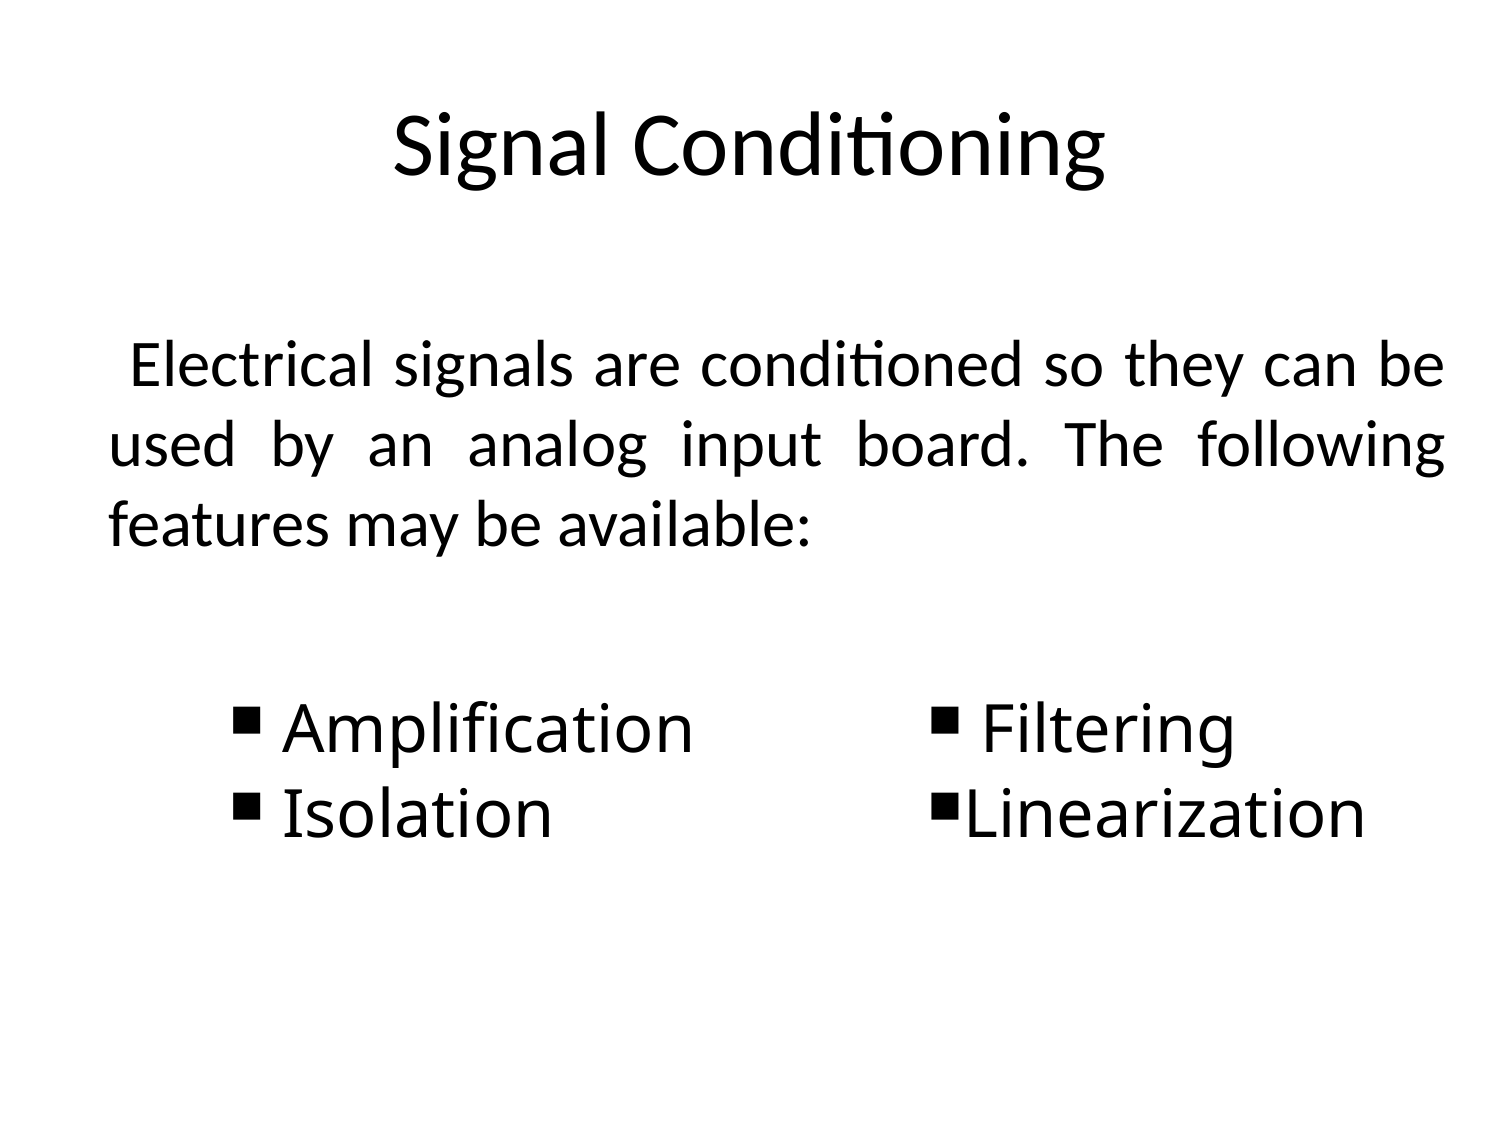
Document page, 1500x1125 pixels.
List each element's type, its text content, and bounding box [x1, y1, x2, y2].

text_box Amplification Isolation [174, 687, 800, 860]
list Electrical signals are conditioned so they can be used by an analog input board. The following features may be available: [37, 312, 1463, 657]
title Signal Conditioning [75, 45, 1425, 233]
text_box Filtering Linearization [912, 687, 1384, 860]
